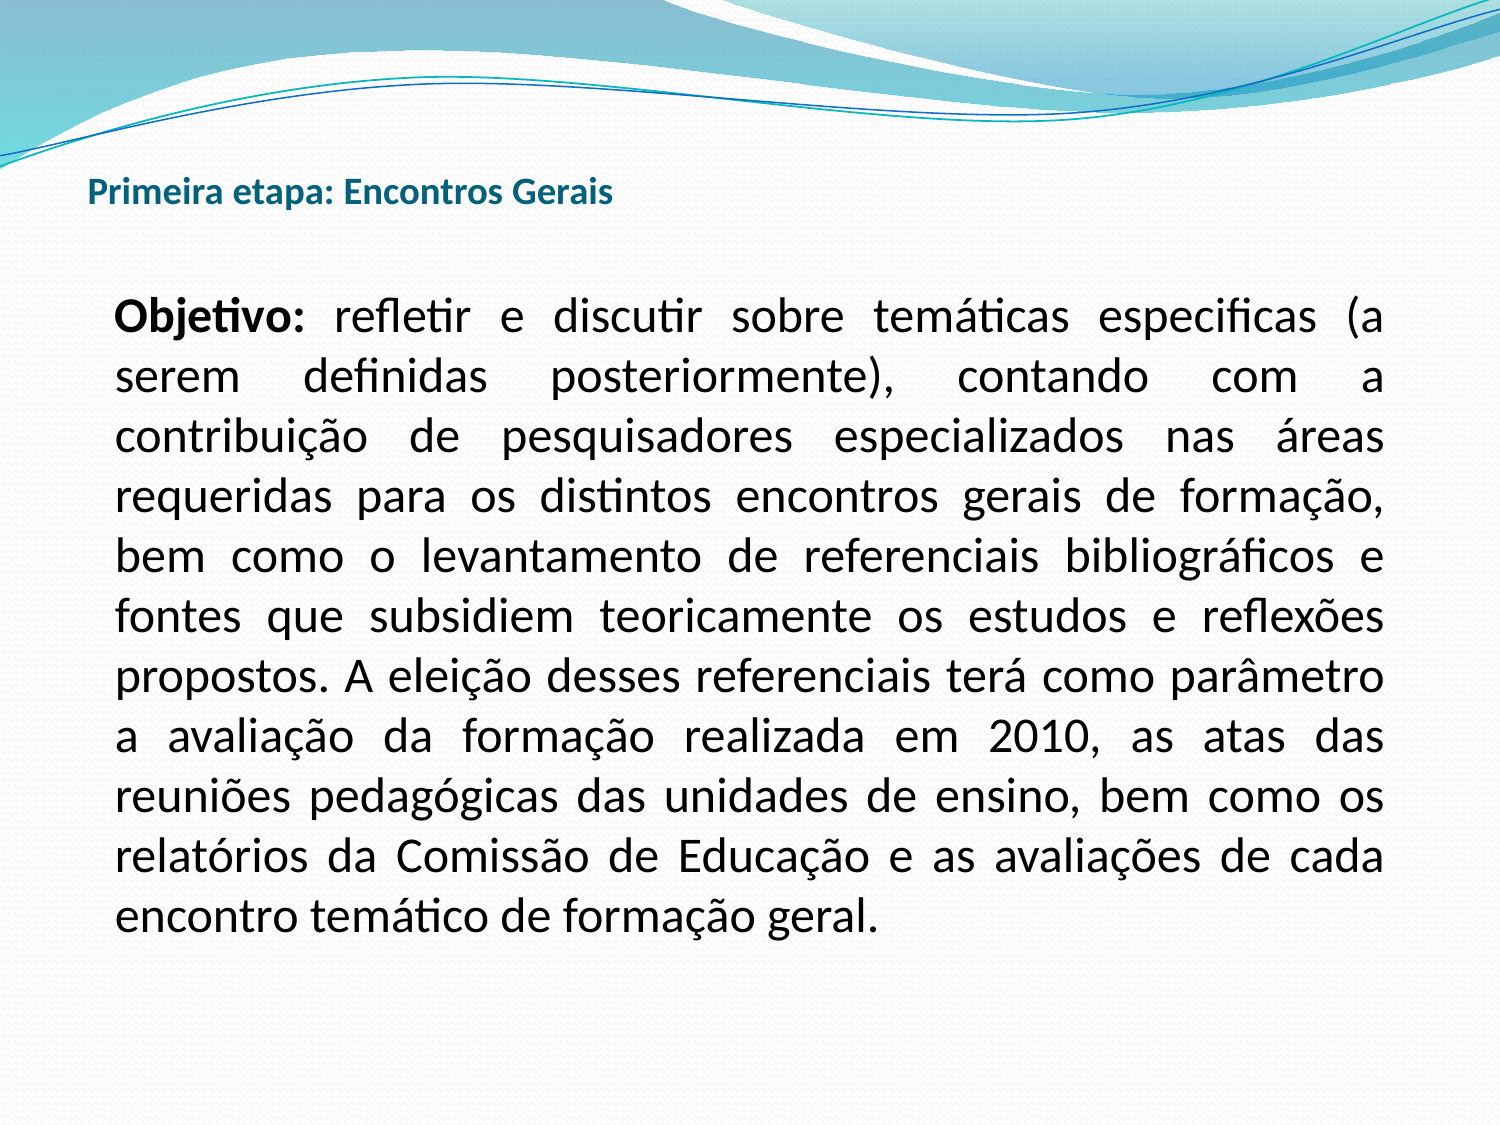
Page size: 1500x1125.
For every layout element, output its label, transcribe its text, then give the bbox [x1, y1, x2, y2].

text_box Objetivo: refletir e discutir sobre temáticas especificas (a serem definidas posteriormente), contando com a contribuição de pesquisadores especializados nas áreas requeridas para os distintos encontros gerais de formação, bem como o levantamento de referenciais bibliográficos e fontes que subsidiem teoricamente os estudos e reflexões propostos. A eleição desses referenciais terá como parâmetro a avaliação da formação realizada em 2010, as atas das reuniões pedagógicas das unidades de ensino, bem como os relatórios da Comissão de Educação e as avaliações de cada encontro temático de formação geral. [99, 274, 1400, 950]
title Primeira etapa: Encontros Gerais [87, 75, 1363, 213]
